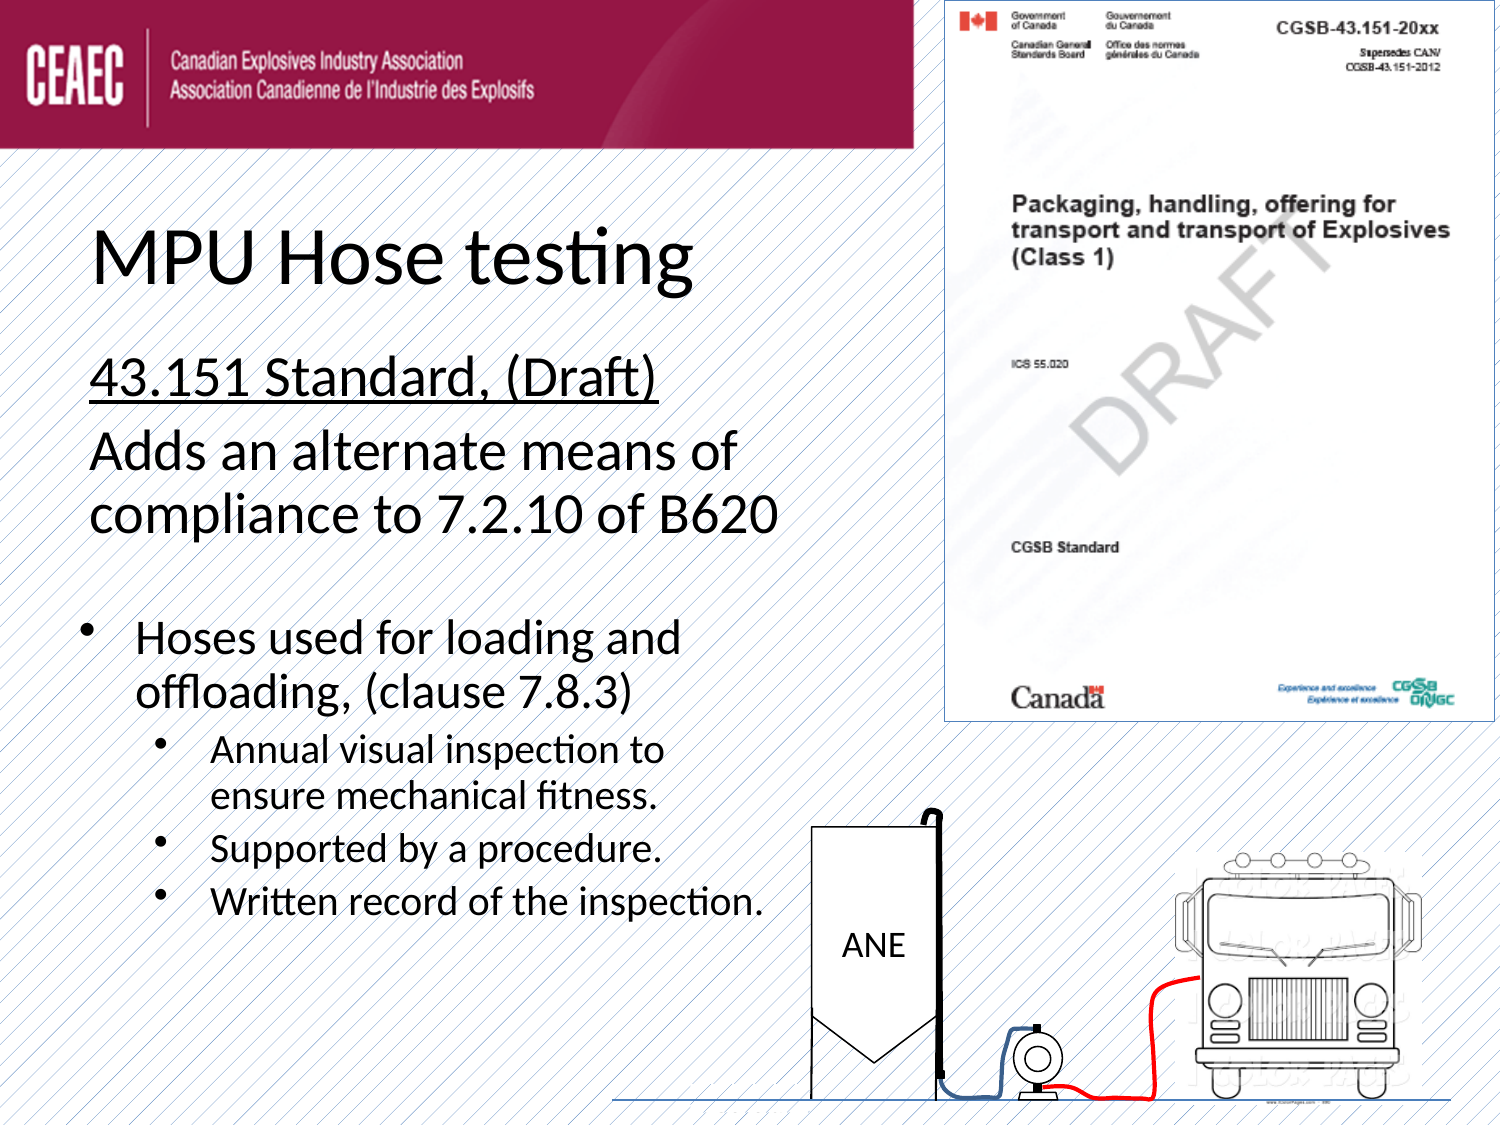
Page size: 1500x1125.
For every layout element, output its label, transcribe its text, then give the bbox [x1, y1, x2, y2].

picture [0, 0, 915, 151]
text_box Hoses used for loading and offloading, (clause 7.8.3) Annual visual inspection to ensure mechanical fitness. Supported by a procedure. Written record of the inspection. [0, 604, 798, 1001]
text_box [1031, 1023, 1043, 1035]
text_box 43.151 Standard, (Draft) Adds an alternate means of compliance to 7.2.10 of B620 [74, 338, 846, 557]
text_box [1011, 1030, 1065, 1085]
text_box [1016, 1090, 1060, 1099]
picture [944, 0, 1495, 722]
text_box ANE [827, 912, 922, 973]
text_box [1032, 1082, 1044, 1090]
text_box [941, 1026, 1031, 1099]
picture [1174, 1101, 1423, 1105]
text_box [1042, 981, 1169, 1099]
title MPU Hose testing [75, 157, 939, 346]
text_box [809, 824, 935, 1065]
text_box [941, 1069, 946, 1081]
text_box [921, 808, 943, 1069]
picture [1174, 851, 1423, 1099]
text_box [1022, 1044, 1053, 1074]
